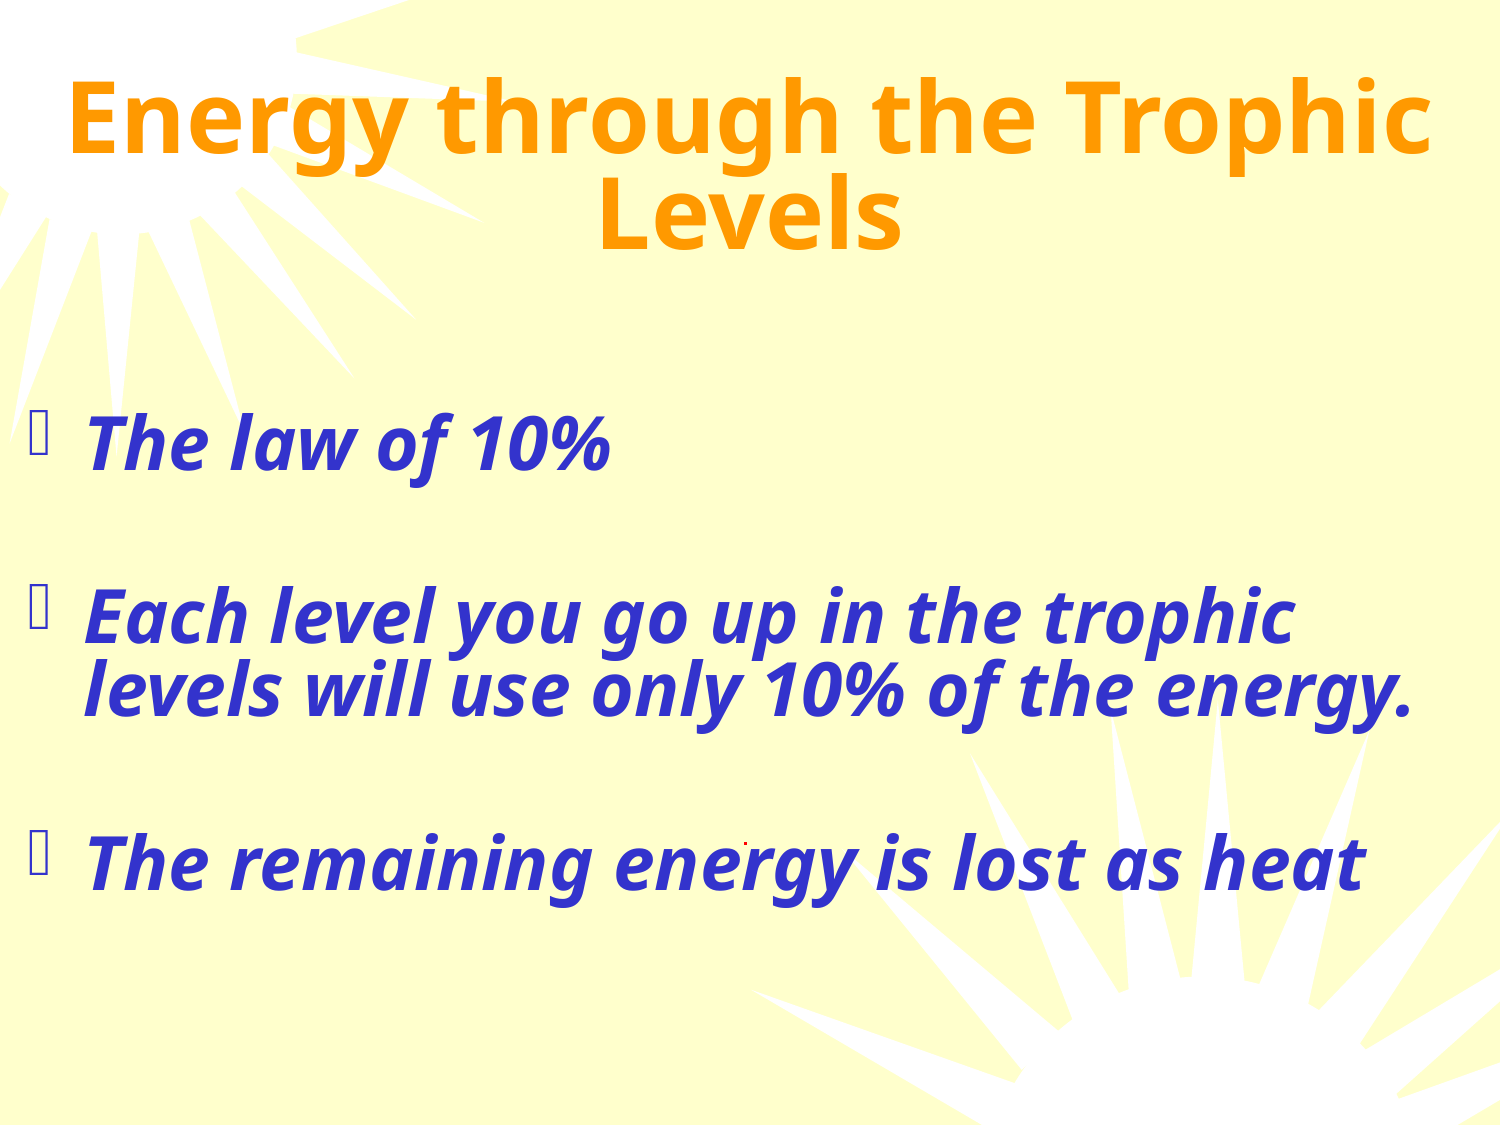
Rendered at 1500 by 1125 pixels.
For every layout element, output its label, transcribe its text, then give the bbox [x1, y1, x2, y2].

list The law of 10% Each level you go up in the trophic levels will use only 10% of the energy. The remaining energy is lost as heat [12, 299, 1500, 1050]
title Energy through the Trophic Levels [0, 69, 1500, 282]
